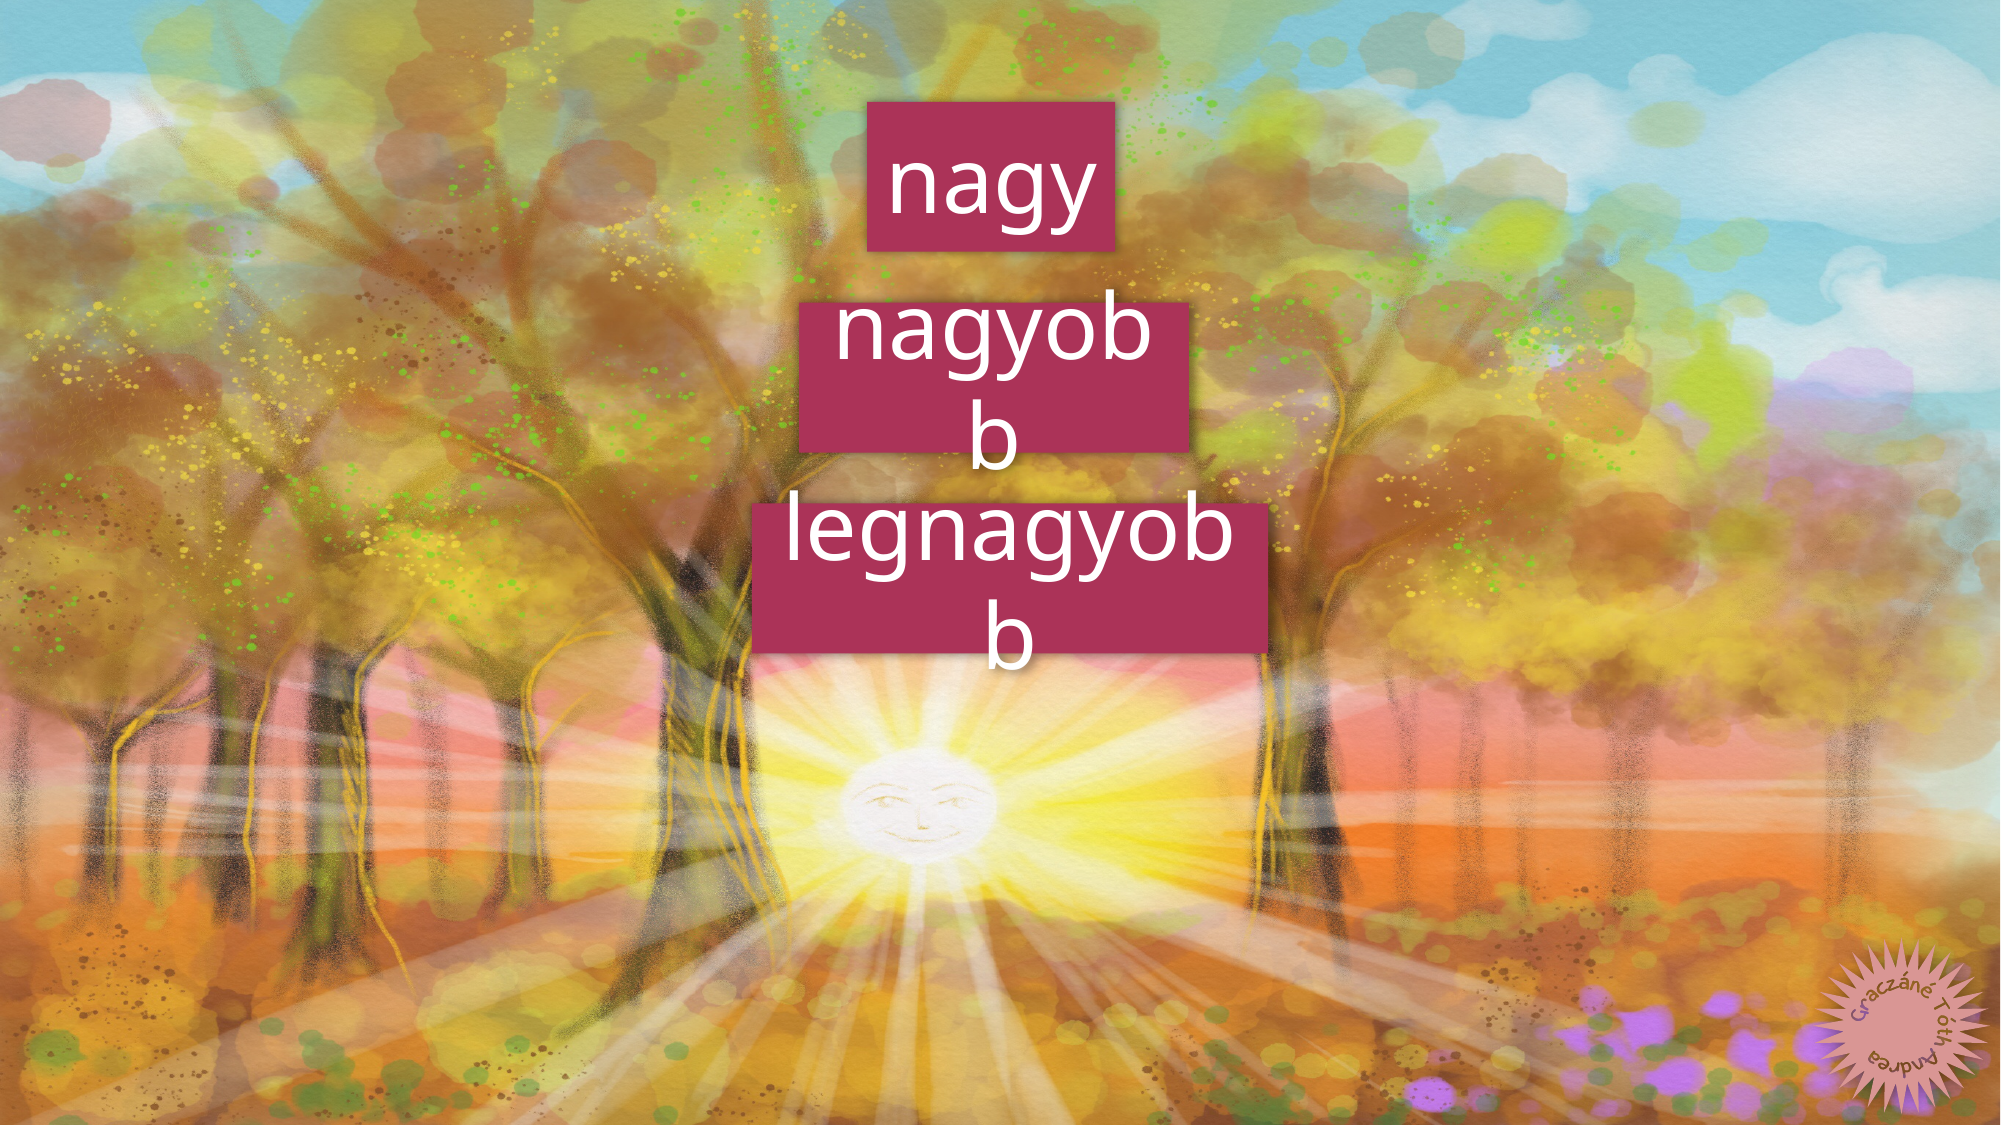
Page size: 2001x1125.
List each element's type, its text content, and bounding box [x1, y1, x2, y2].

text_box [1812, 937, 1991, 1115]
text_box nagyobb [798, 301, 1191, 454]
text_box legnagyobb [750, 502, 1270, 655]
text_box nagy [866, 100, 1117, 253]
